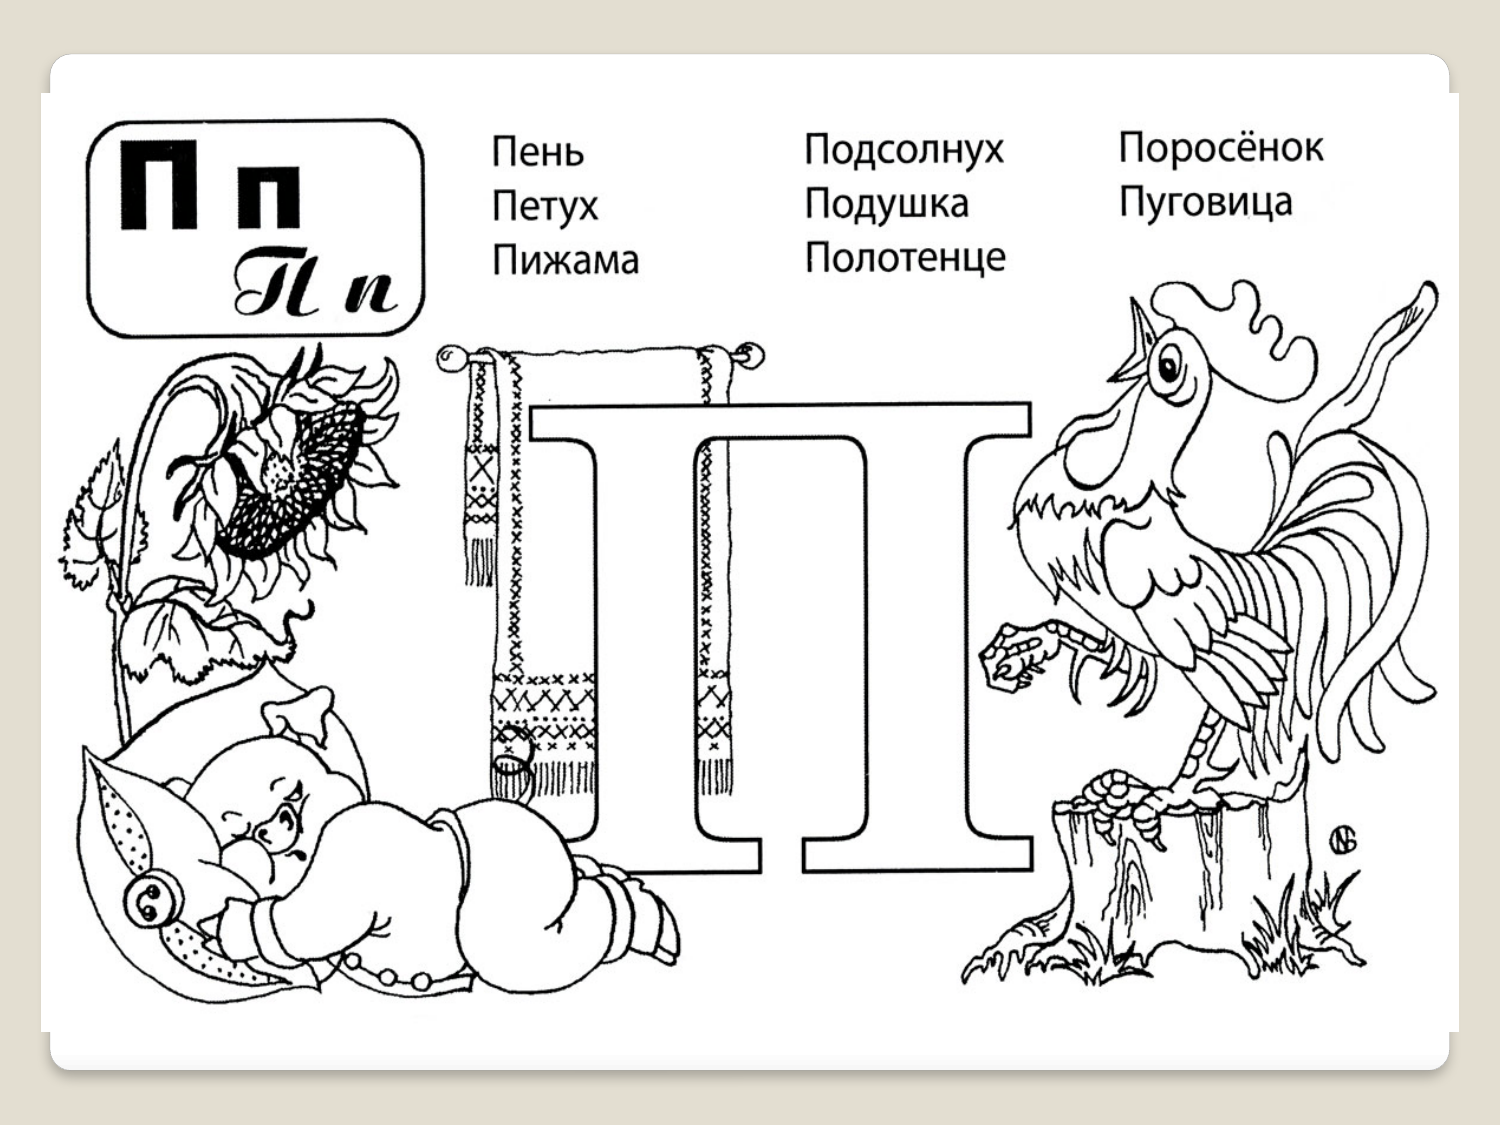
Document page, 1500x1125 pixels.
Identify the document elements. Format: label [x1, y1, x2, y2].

picture [41, 93, 1459, 1032]
